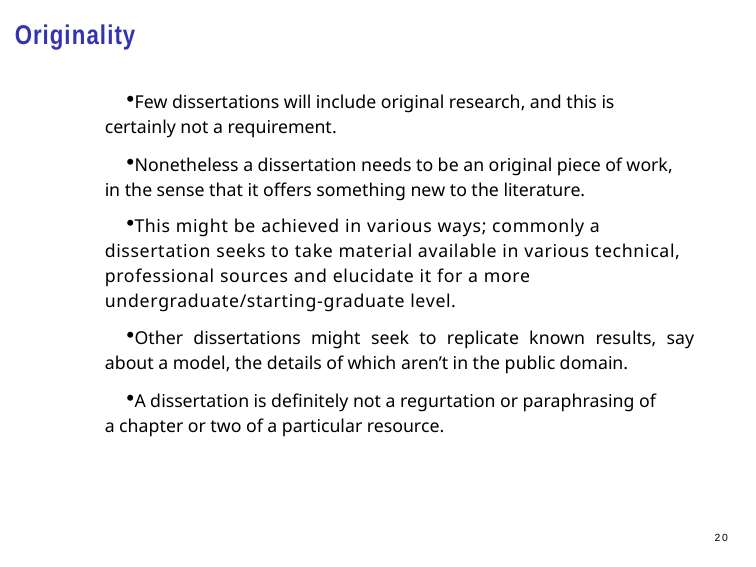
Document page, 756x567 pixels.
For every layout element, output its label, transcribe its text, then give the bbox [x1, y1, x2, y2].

list Originality Few dissertations will include original research, and this is certainly not a requirement. Nonetheless a dissertation needs to be an original piece of work, in the sense that it offers something new to the literature. This might be achieved in various ways; commonly a dissertation seeks to take material available in various technical, professional sources and elucidate it for a more undergraduate/starting-graduate level. Other dissertations might seek to replicate known results, say about a model, the details of which aren’t in the public domain. A dissertation is definitely not a regurtation or paraphrasing of a chapter or two of a particular resource. [14, 18, 695, 546]
list 20 [714, 532, 743, 545]
